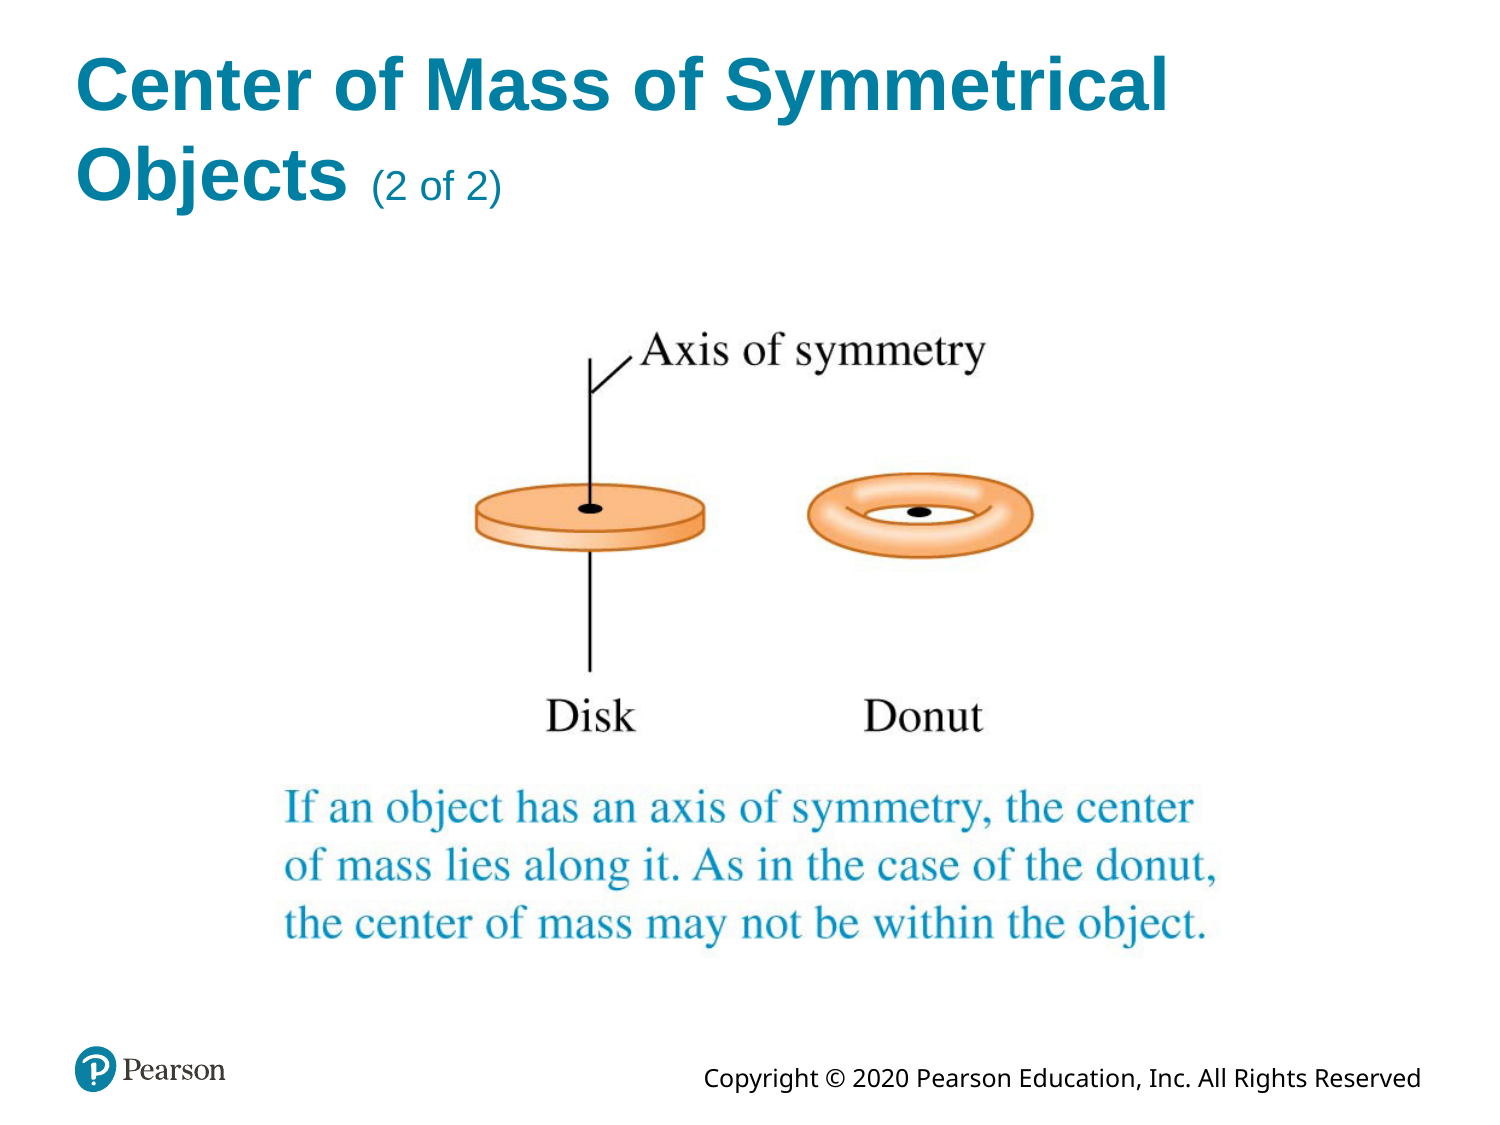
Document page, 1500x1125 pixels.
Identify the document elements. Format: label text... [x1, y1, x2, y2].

picture [275, 305, 1225, 958]
title Center of Mass of Symmetrical Objects (2 of 2) [75, 35, 1425, 216]
